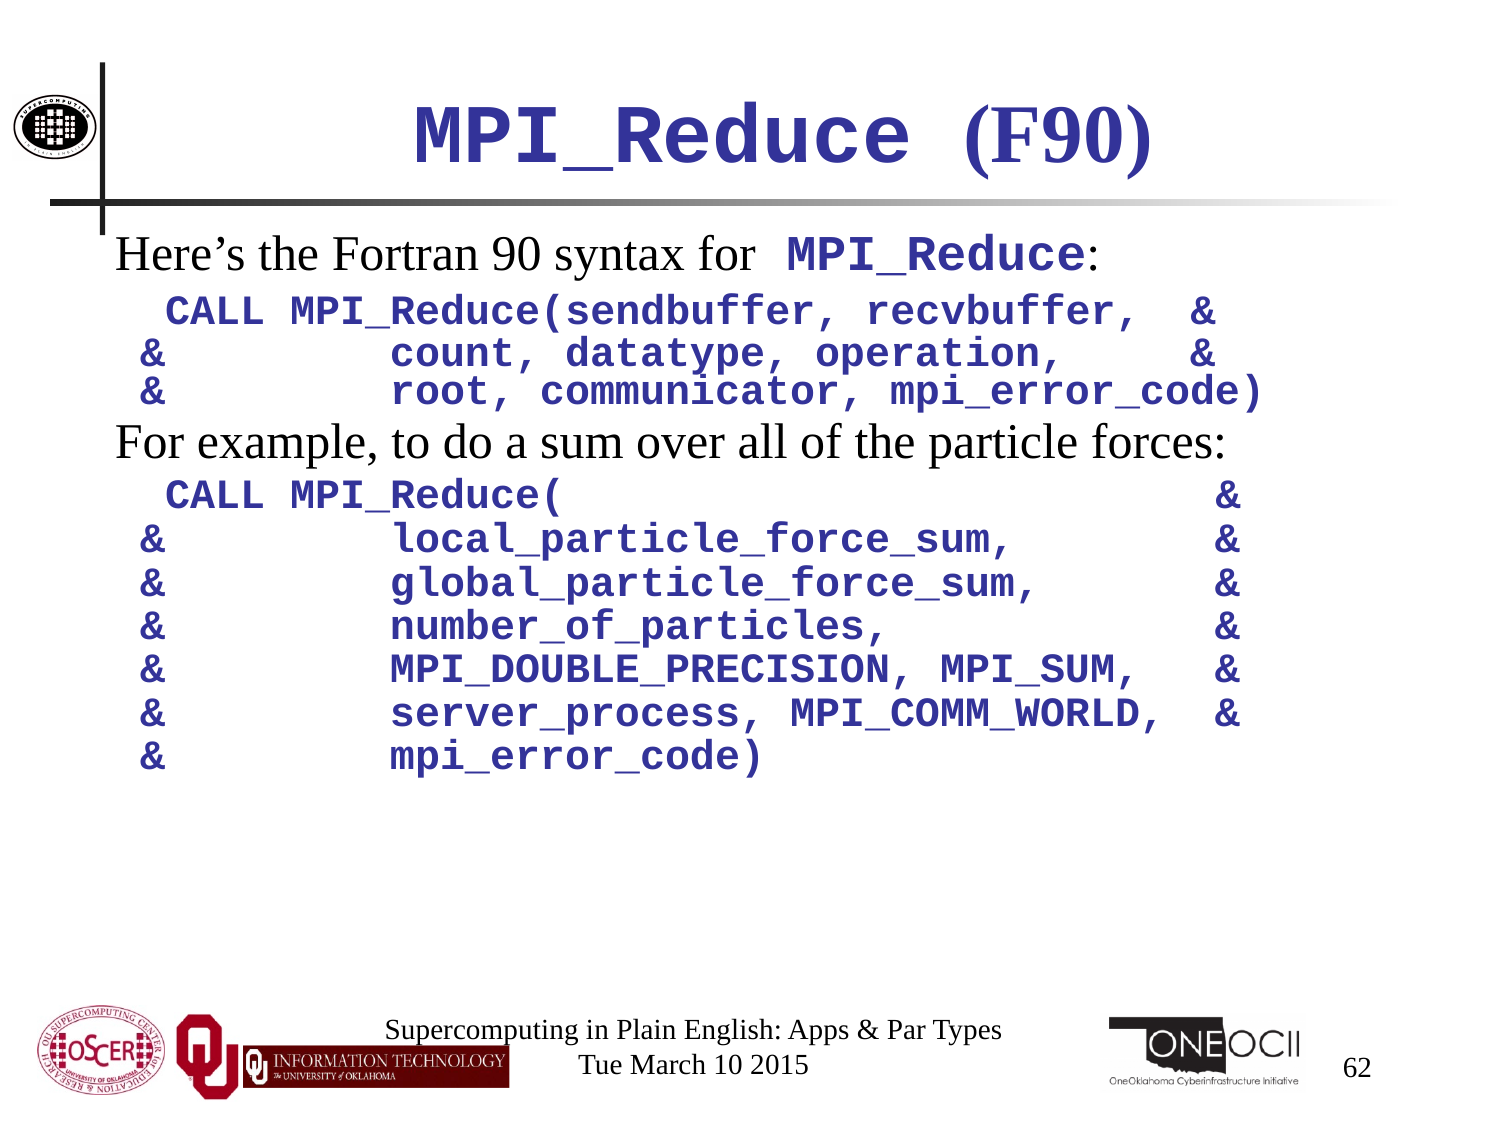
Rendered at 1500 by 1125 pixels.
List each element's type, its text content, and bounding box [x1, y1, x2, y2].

footer Supercomputing in Plain English: Apps & Par Types Tue March 10 2015 [237, 1012, 1151, 1088]
picture [1100, 1013, 1306, 1093]
list Here’s the Fortran 90 syntax for MPI_Reduce: CALL MPI_Reduce(sendbuffer, recvbuffer, & & count, datatype, operation, & & root, communicator, mpi_error_code) For example, to do a sum over all of the particle forces: CALL MPI_Reduce( & & local_particle_force_sum, & & global_particle_force_sum, & & number_of_particles, & & MPI_DOUBLE_PRECISION, MPI_SUM, & & server_process, MPI_COMM_WORLD, & & mpi_error_code) [99, 224, 1401, 988]
picture [12, 94, 98, 161]
picture [37, 1005, 165, 1095]
title MPI_Reduce (F90) [124, 74, 1442, 187]
slide_number 62 [1174, 1015, 1388, 1091]
picture [174, 1012, 513, 1102]
